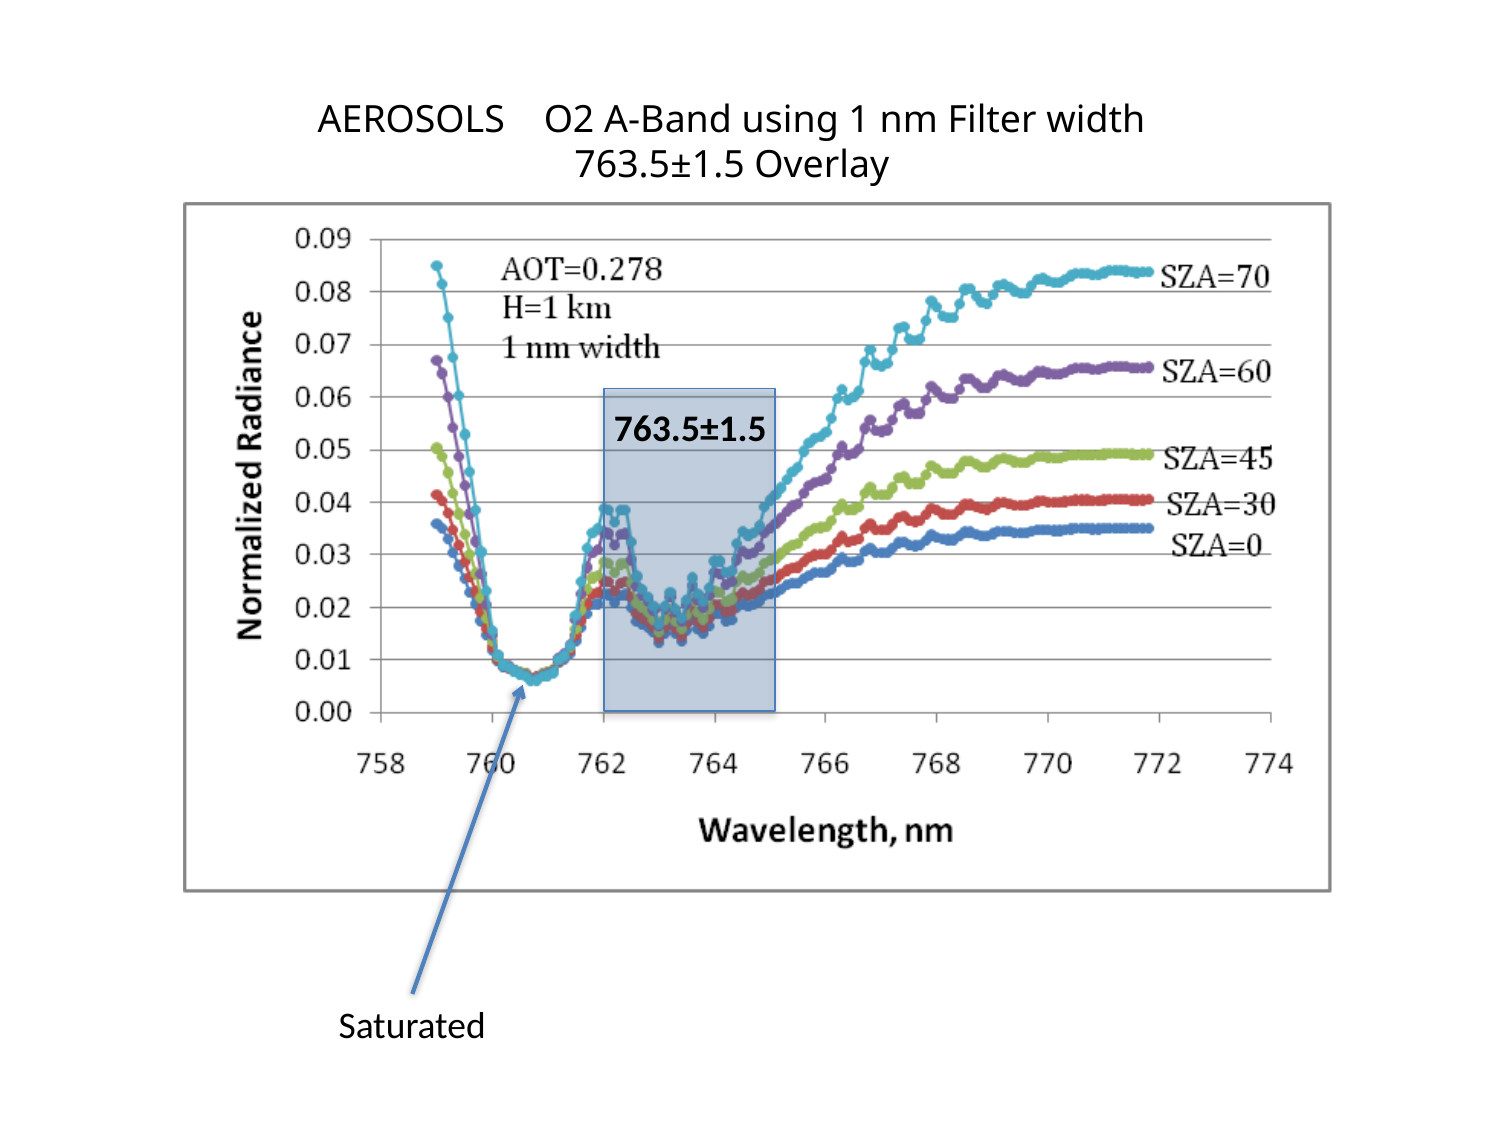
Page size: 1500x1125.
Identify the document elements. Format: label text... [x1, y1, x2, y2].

picture [182, 201, 1333, 895]
text_box AEROSOLS O2 A-Band using 1 nm Filter width 763.5±1.5 Overlay [302, 87, 1162, 193]
text_box Saturated [323, 993, 501, 1054]
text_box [312, 783, 623, 895]
